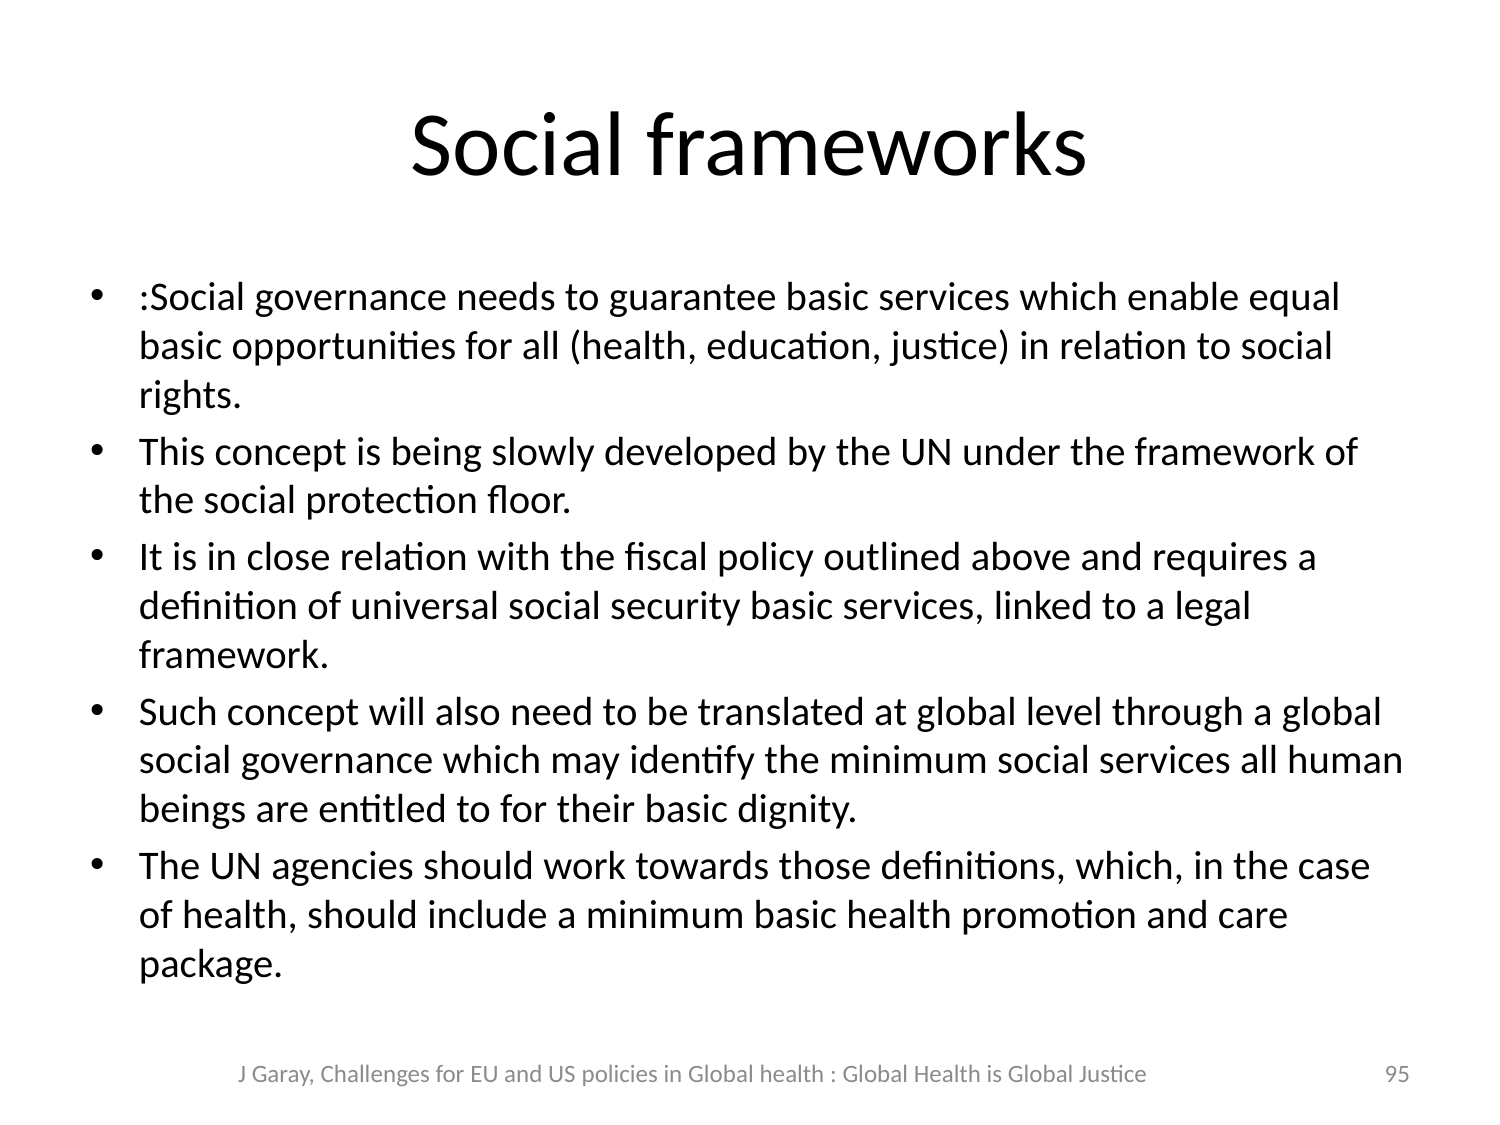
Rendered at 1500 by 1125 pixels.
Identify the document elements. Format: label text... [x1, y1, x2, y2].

footer J Garay, Challenges for EU and US policies in Global health : Global Health is Global Justice [174, 1042, 1074, 1103]
slide_number 95 [1074, 1042, 1425, 1103]
title Social frameworks [74, 44, 1426, 233]
list :Social governance needs to guarantee basic services which enable equal basic opportunities for all (health, education, justice) in relation to social rights. This concept is being slowly developed by the UN under the framework of the social protection floor. It is in close relation with the fiscal policy outlined above and requires a definition of universal social security basic services, linked to a legal framework. Such concept will also need to be translated at global level through a global social governance which may identify the minimum social services all human beings are entitled to for their basic dignity. The UN agencies should work towards those definitions, which, in the case of health, should include a minimum basic health promotion and care package. [74, 262, 1426, 1006]
